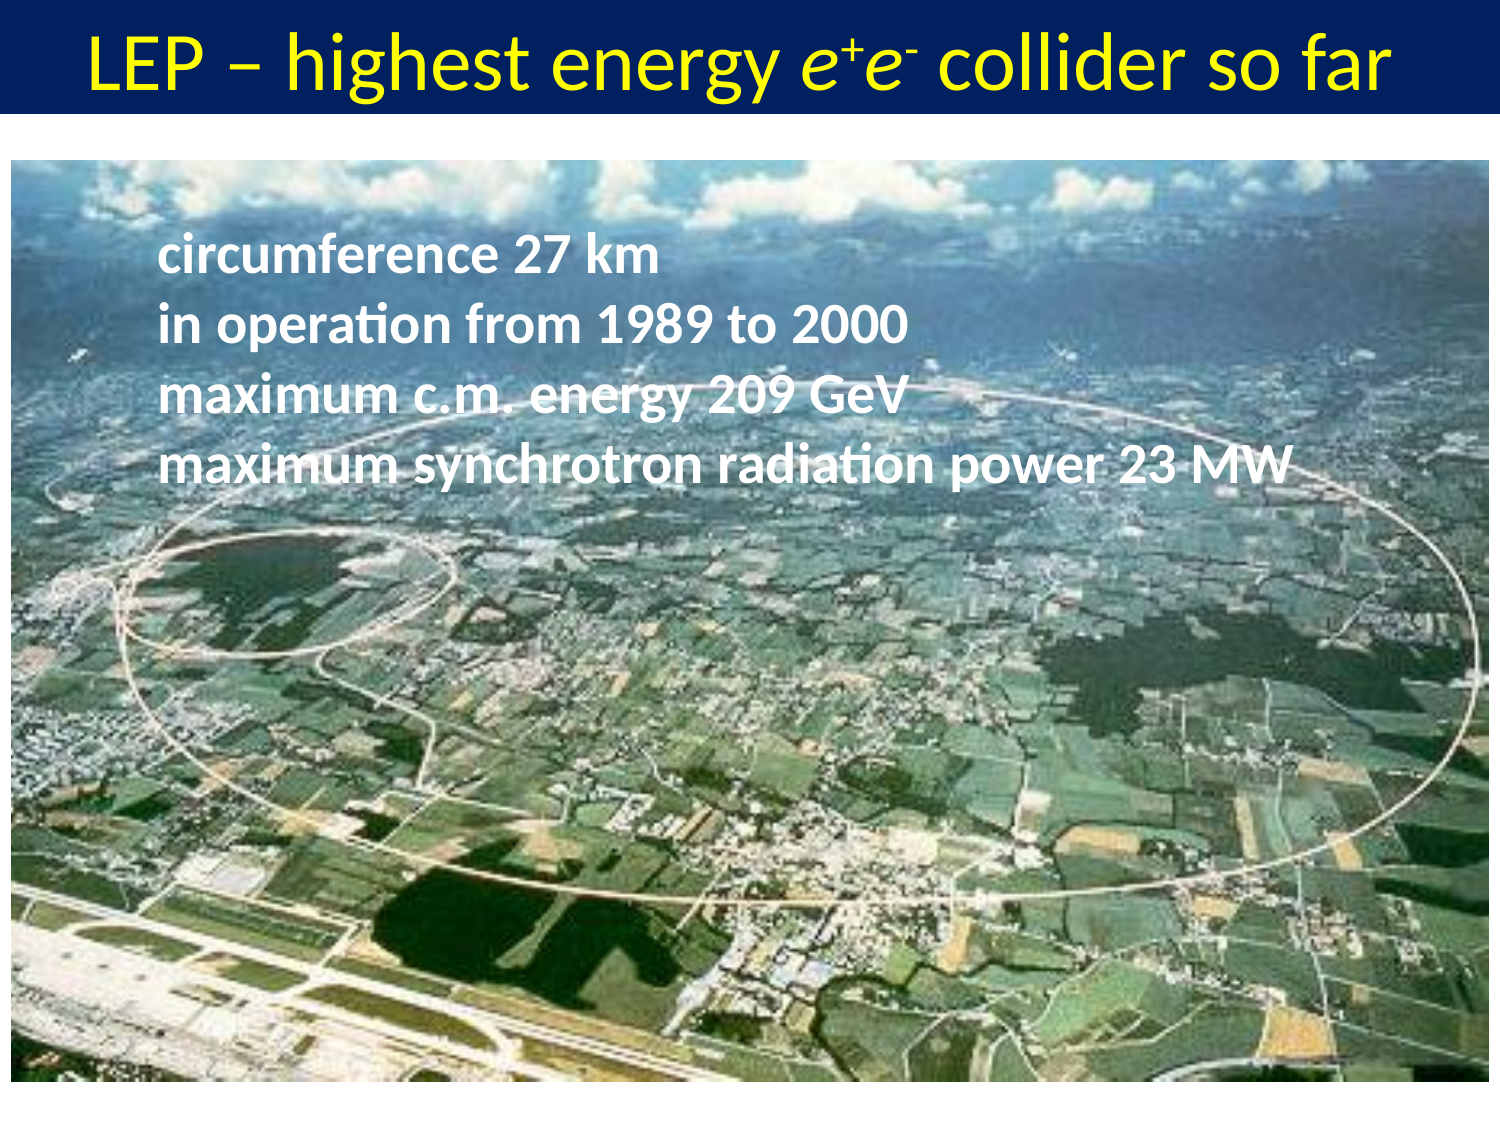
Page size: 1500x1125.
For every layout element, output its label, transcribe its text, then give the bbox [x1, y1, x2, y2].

text_box LEP – highest energy e+e- collider so far [0, 0, 1500, 114]
picture [10, 160, 1489, 1082]
